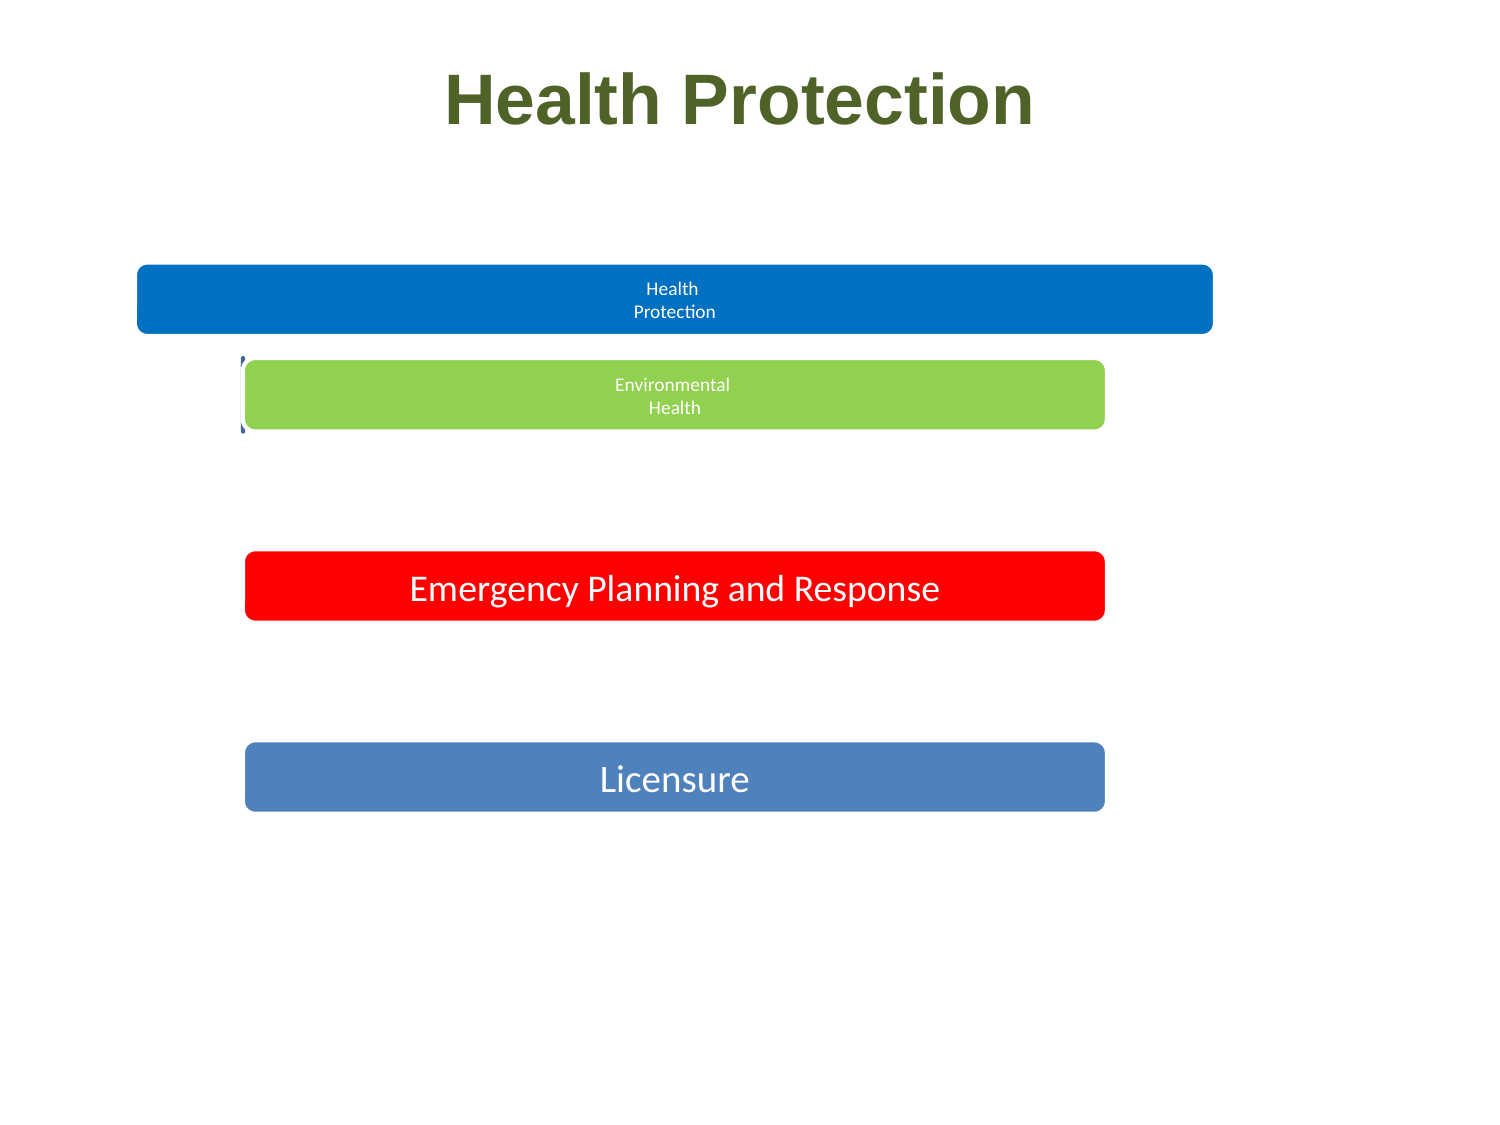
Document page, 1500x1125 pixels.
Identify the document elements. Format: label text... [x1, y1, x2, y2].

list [0, 262, 1351, 1006]
title Health Protection [75, 45, 1425, 233]
